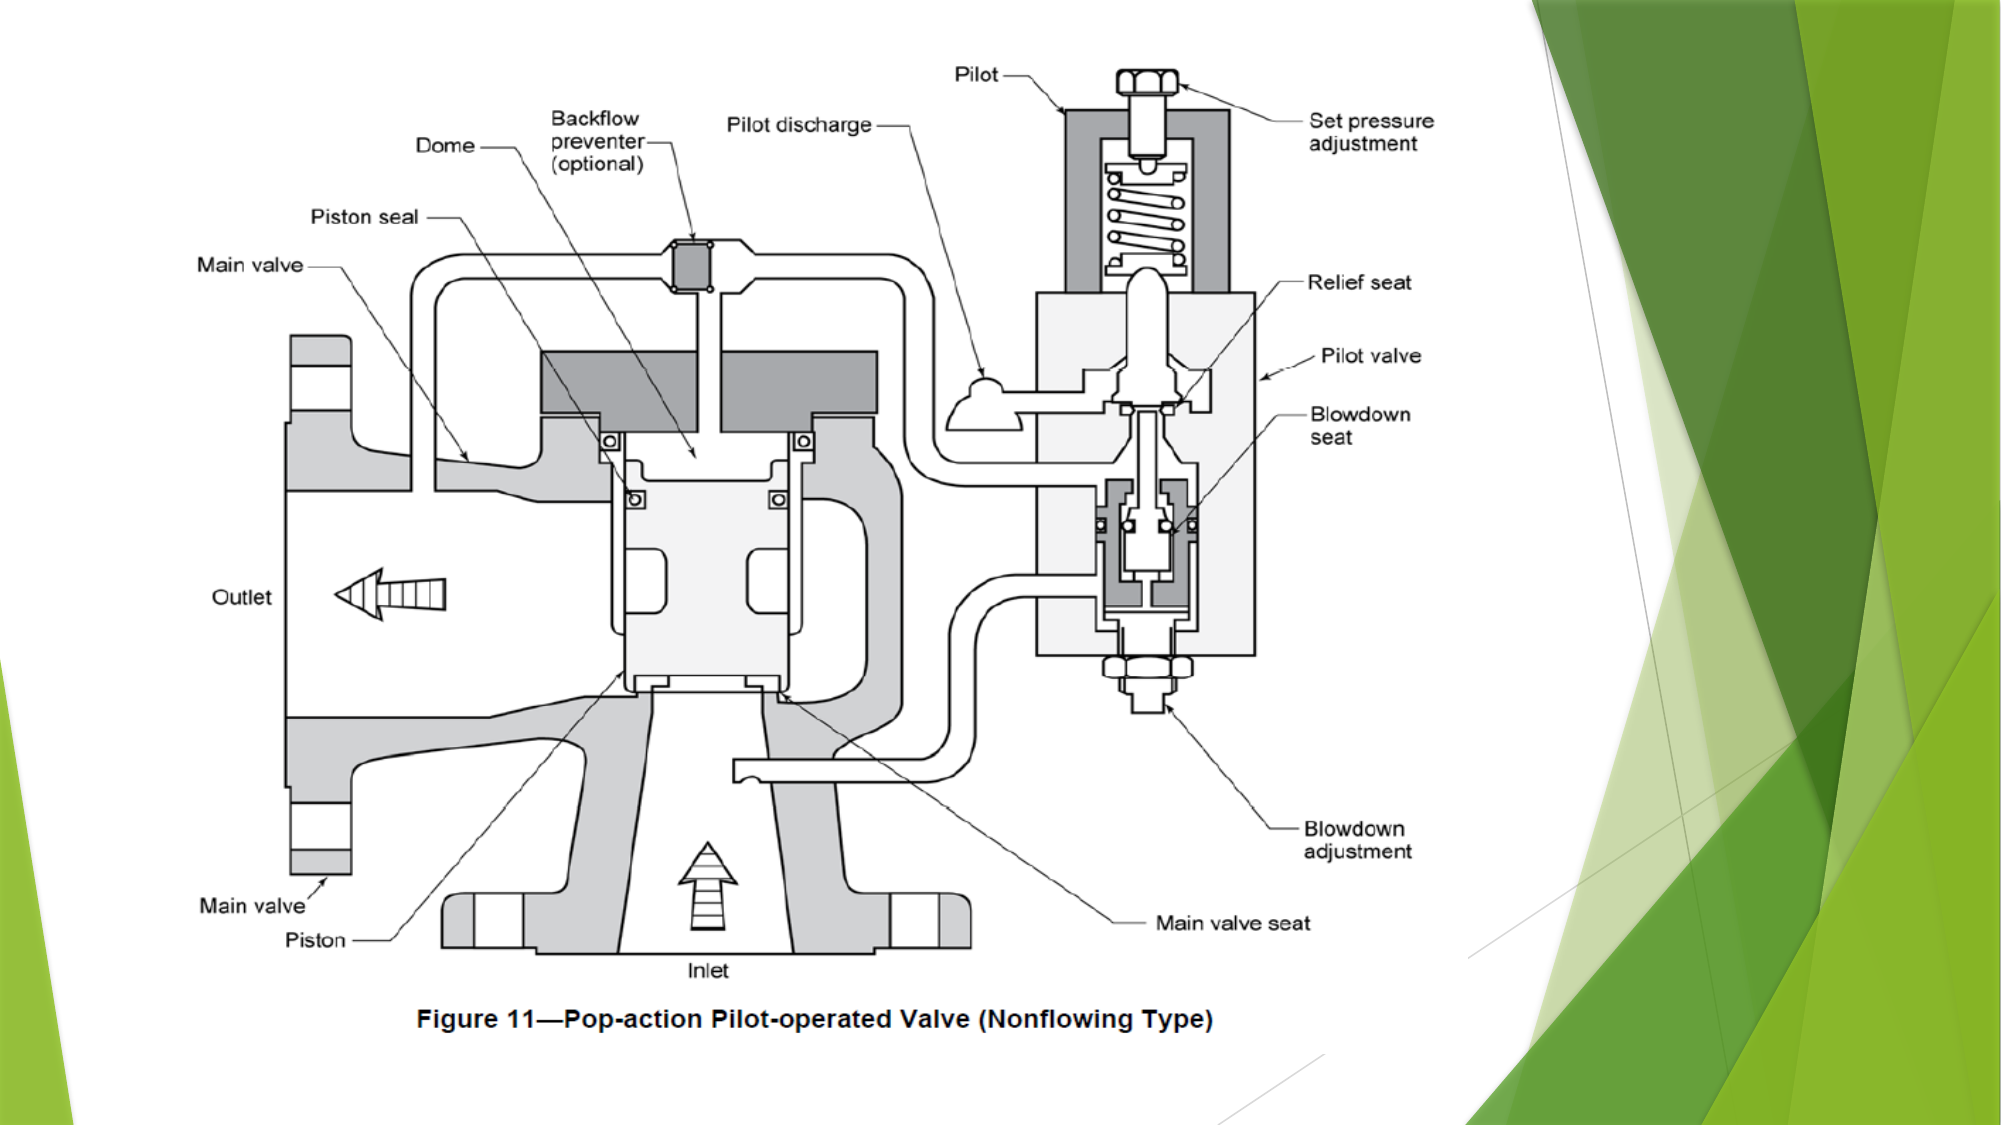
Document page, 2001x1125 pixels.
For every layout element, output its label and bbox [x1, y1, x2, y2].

list [100, 24, 1469, 1055]
